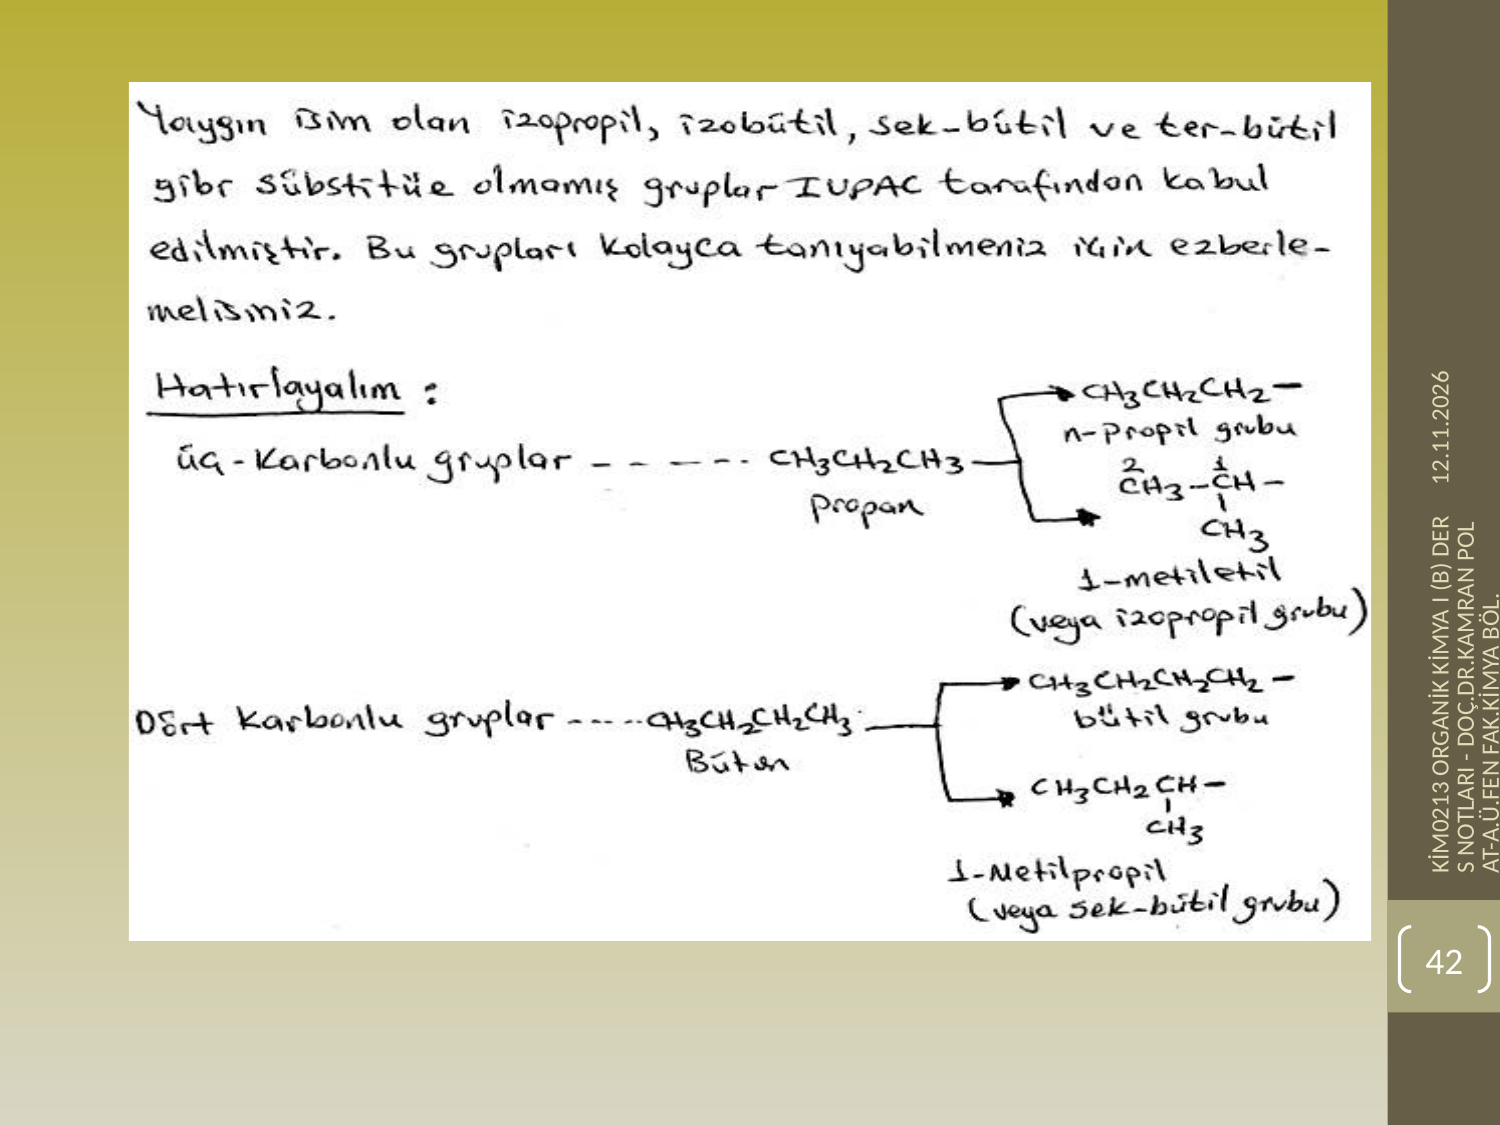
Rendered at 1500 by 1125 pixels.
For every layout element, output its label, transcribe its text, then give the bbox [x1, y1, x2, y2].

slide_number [1408, 100, 1469, 500]
picture [128, 81, 1372, 941]
footer KİM0213 ORGANİK KİMYA I (B) DERS NOTLARI - DOÇ.DR.KAMRAN POLAT-A.Ü.FEN FAK.KİMYA BÖL. [1408, 500, 1469, 889]
slide_number 42 [1397, 925, 1492, 994]
